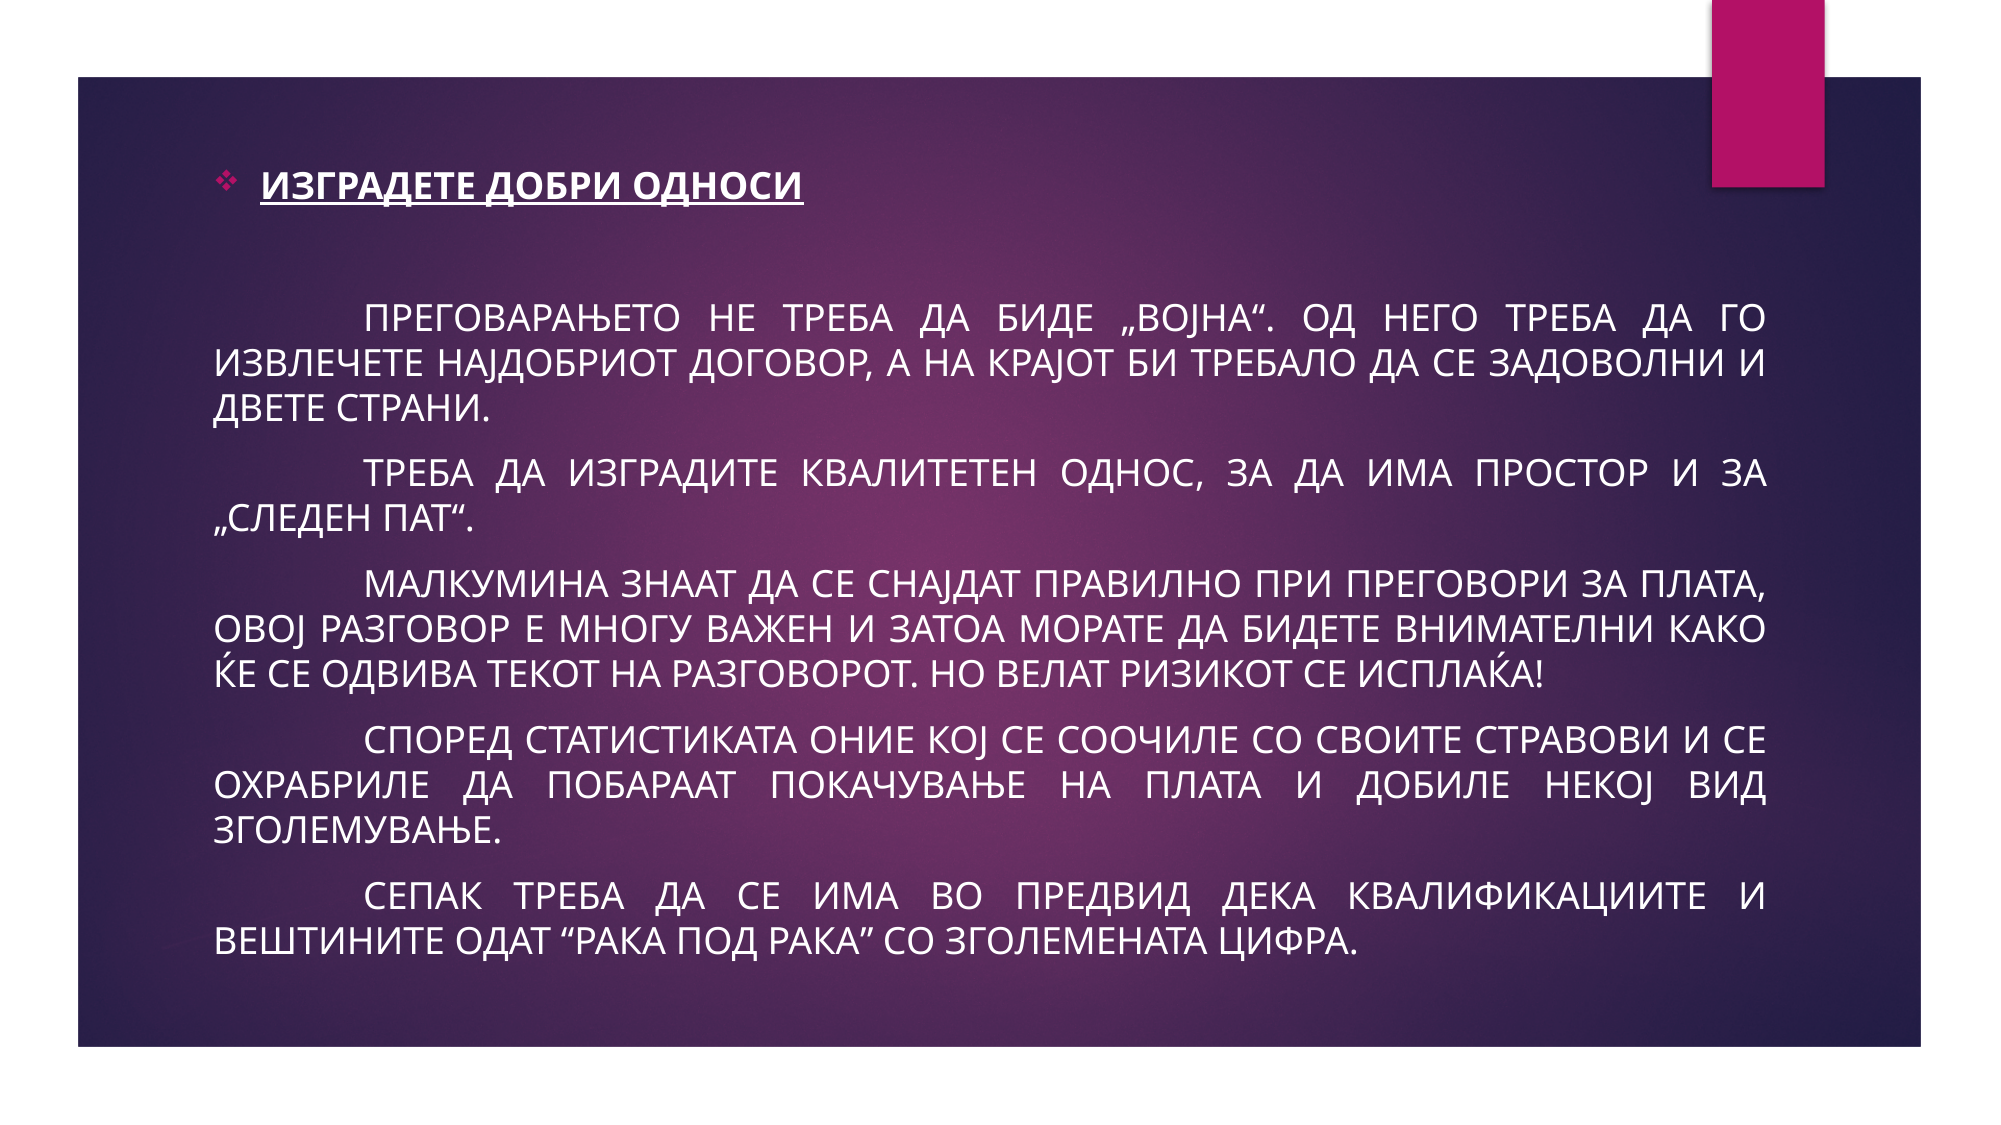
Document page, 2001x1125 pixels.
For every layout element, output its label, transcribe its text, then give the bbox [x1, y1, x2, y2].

subtitle Изградете добри односи Преговарањето не треба да биде „војна“. Од него треба да го извлечете најдобриот договор, а на крајот би требало да се задоволни и двете страни. Треба да изградите квалитетен однос, за да има простор и за „следен пат“. Малкумина знаат да се снајдат правилно при преговори за плата, овој разговор е многу важен и затоа морате да бидете внимателни како ќе се одвива текот на разговорот. Но велат ризикот се исплаќа! Според статистиката оние кој се соочиле со своите стравови и се охрабриле да побараат покачување на плата и добиле некој вид зголемување. Сепак треба да се има во предвид дека квалификациите и вештините одат “рака под рака” со зголемената цифра. [198, 154, 1783, 1000]
